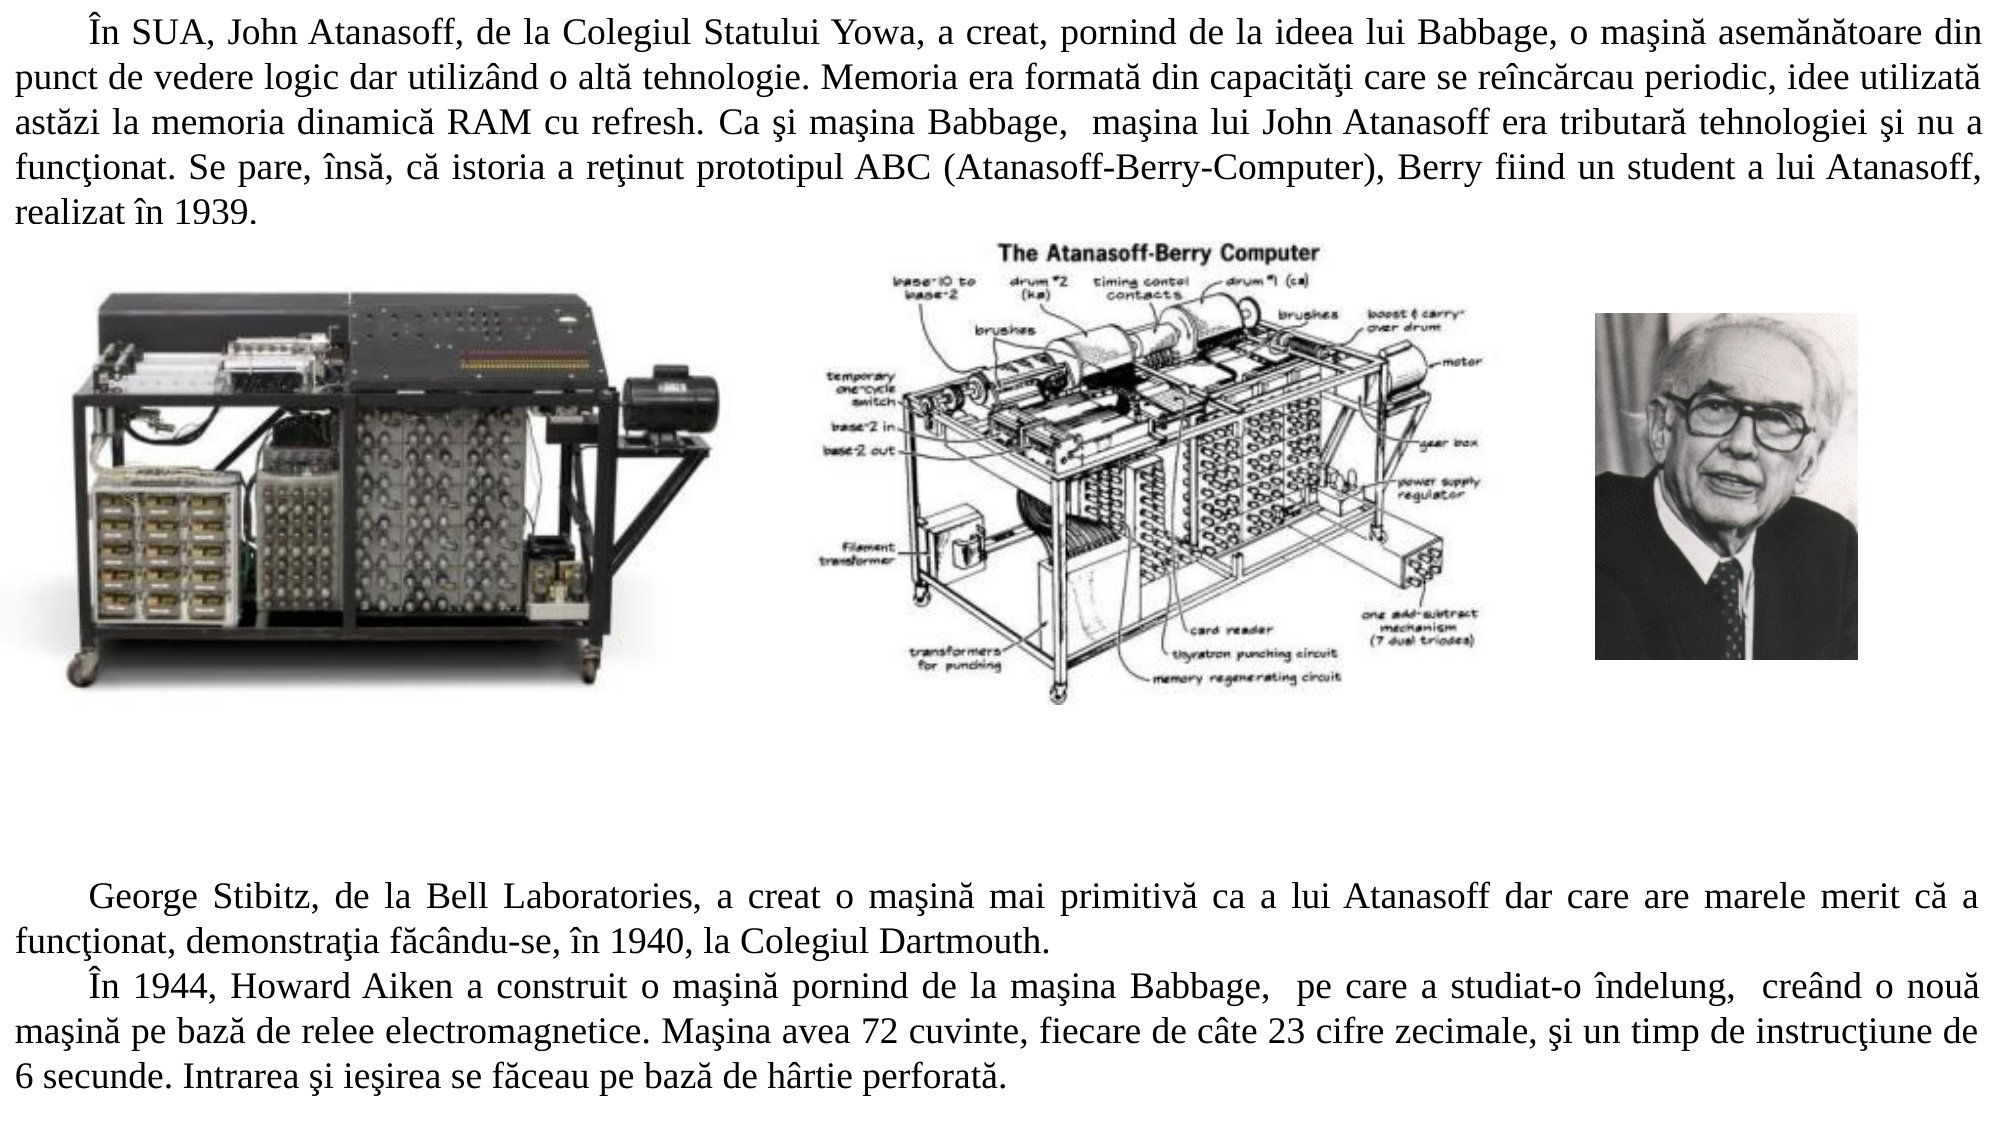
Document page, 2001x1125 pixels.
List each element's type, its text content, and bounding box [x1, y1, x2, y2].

text_box George Stibitz, de la Bell Laboratories, a creat o maşină mai primitivă ca a lui Atanasoff dar care are marele merit că a funcţionat, demonstraţia făcându-se, în 1940, la Colegiul Dartmouth. În 1944, Howard Aiken a construit o maşină pornind de la maşina Babbage, pe care a studiat-o îndelung, creând o nouă maşină pe bază de relee electromagnetice. Maşina avea 72 cuvinte, fiecare de câte 23 cifre zecimale, şi un timp de instrucţiune de 6 secunde. Intrarea şi ieşirea se făceau pe bază de hârtie perforată. [0, 863, 1998, 1104]
picture [0, 224, 761, 731]
text_box În SUA, John Atanasoff, de la Colegiul Statului Yowa, a creat, pornind de la ideea lui Babbage, o maşină asemănătoare din punct de vedere logic dar utilizând o altă tehnologie. Memoria era formată din capacităţi care se reîncărcau periodic, idee utilizată astăzi la memoria dinamică RAM cu refresh. Ca şi maşina Babbage, maşina lui John Atanasoff era tributară tehnologiei şi nu a funcţionat. Se pare, însă, că istoria a reţinut prototipul ABC (Atanasoff-Berry-Computer), Berry fiind un student a lui Atanasoff, realizat în 1939. [0, 0, 2000, 240]
picture [796, 242, 1516, 705]
picture [1595, 313, 1858, 660]
